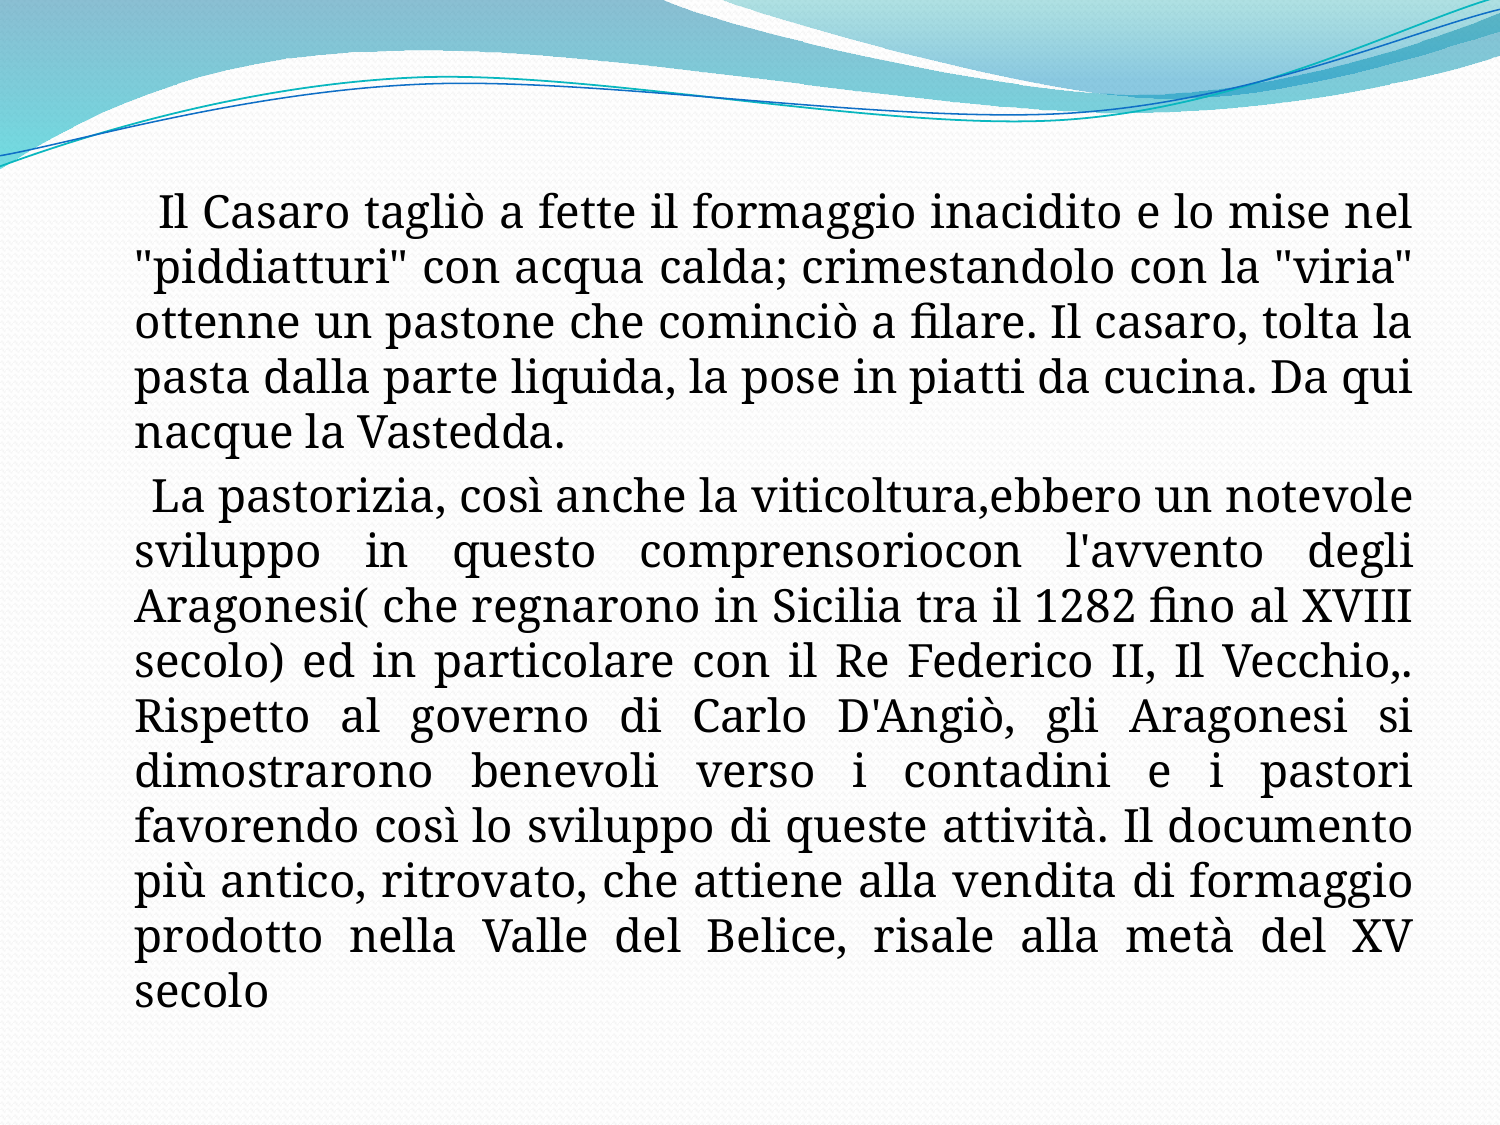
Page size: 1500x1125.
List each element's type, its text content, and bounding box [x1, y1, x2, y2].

list Il Casaro tagliò a fette il formaggio inacidito e lo mise nel "piddiatturi" con acqua calda; crimestandolo con la "viria" ottenne un pastone che cominciò a filare. Il casaro, tolta la pasta dalla parte liquida, la pose in piatti da cucina. Da qui nacque la Vastedda. La pastorizia, così anche la viticoltura,ebbero un notevole sviluppo in questo comprensoriocon l'avvento degli Aragonesi( che regnarono in Sicilia tra il 1282 fino al XVIII secolo) ed in particolare con il Re Federico II, Il Vecchio,. Rispetto al governo di Carlo D'Angiò, gli Aragonesi si dimostrarono benevoli verso i contadini e i pastori favorendo così lo sviluppo di queste attività. Il documento più antico, ritrovato, che attiene alla vendita di formaggio prodotto nella Valle del Belice, risale alla metà del XV secolo [75, 175, 1430, 1038]
